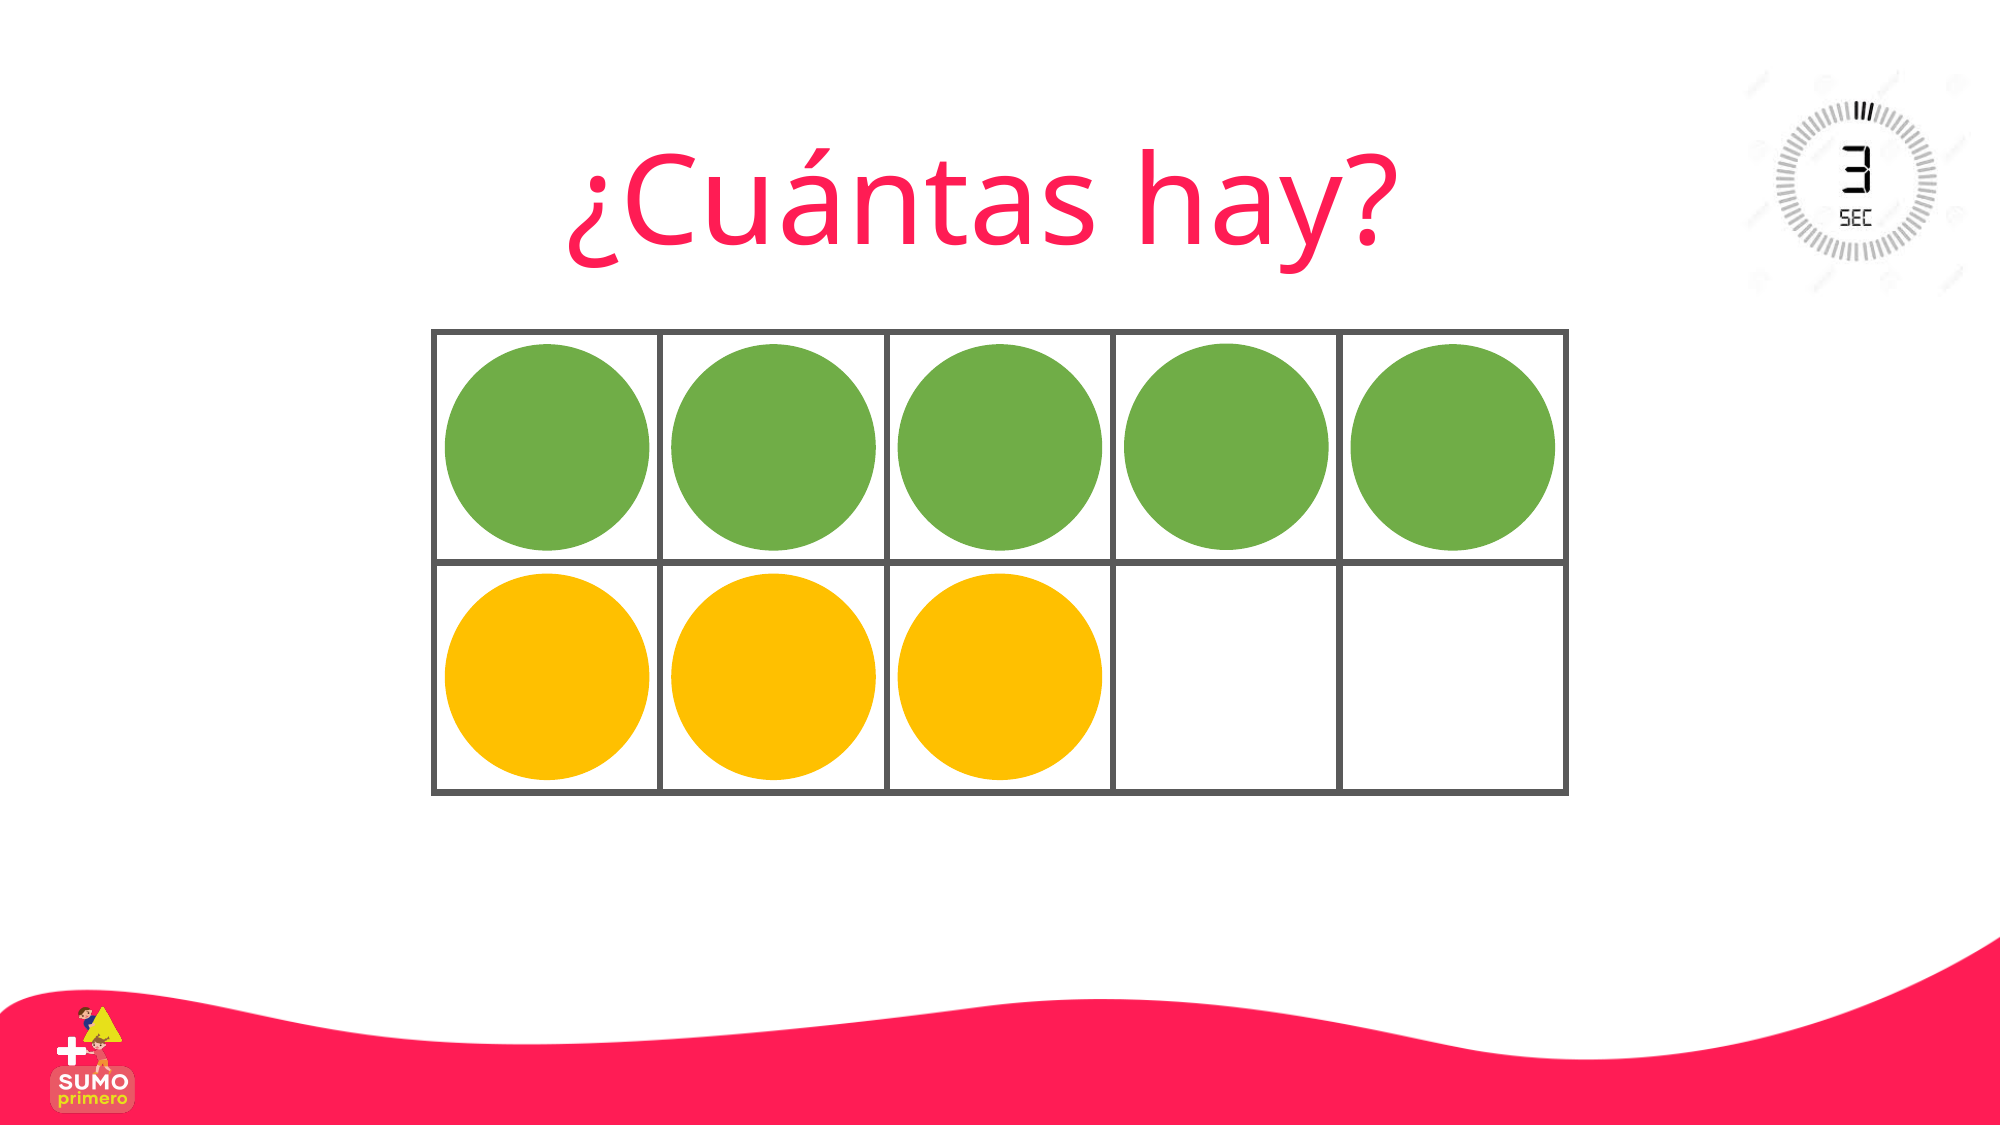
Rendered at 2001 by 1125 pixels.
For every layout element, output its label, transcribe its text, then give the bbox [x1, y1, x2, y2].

picture [0, 65, 2000, 1125]
text_box ¿Cuántas hay? [480, 111, 1520, 277]
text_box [433, 332, 1567, 793]
